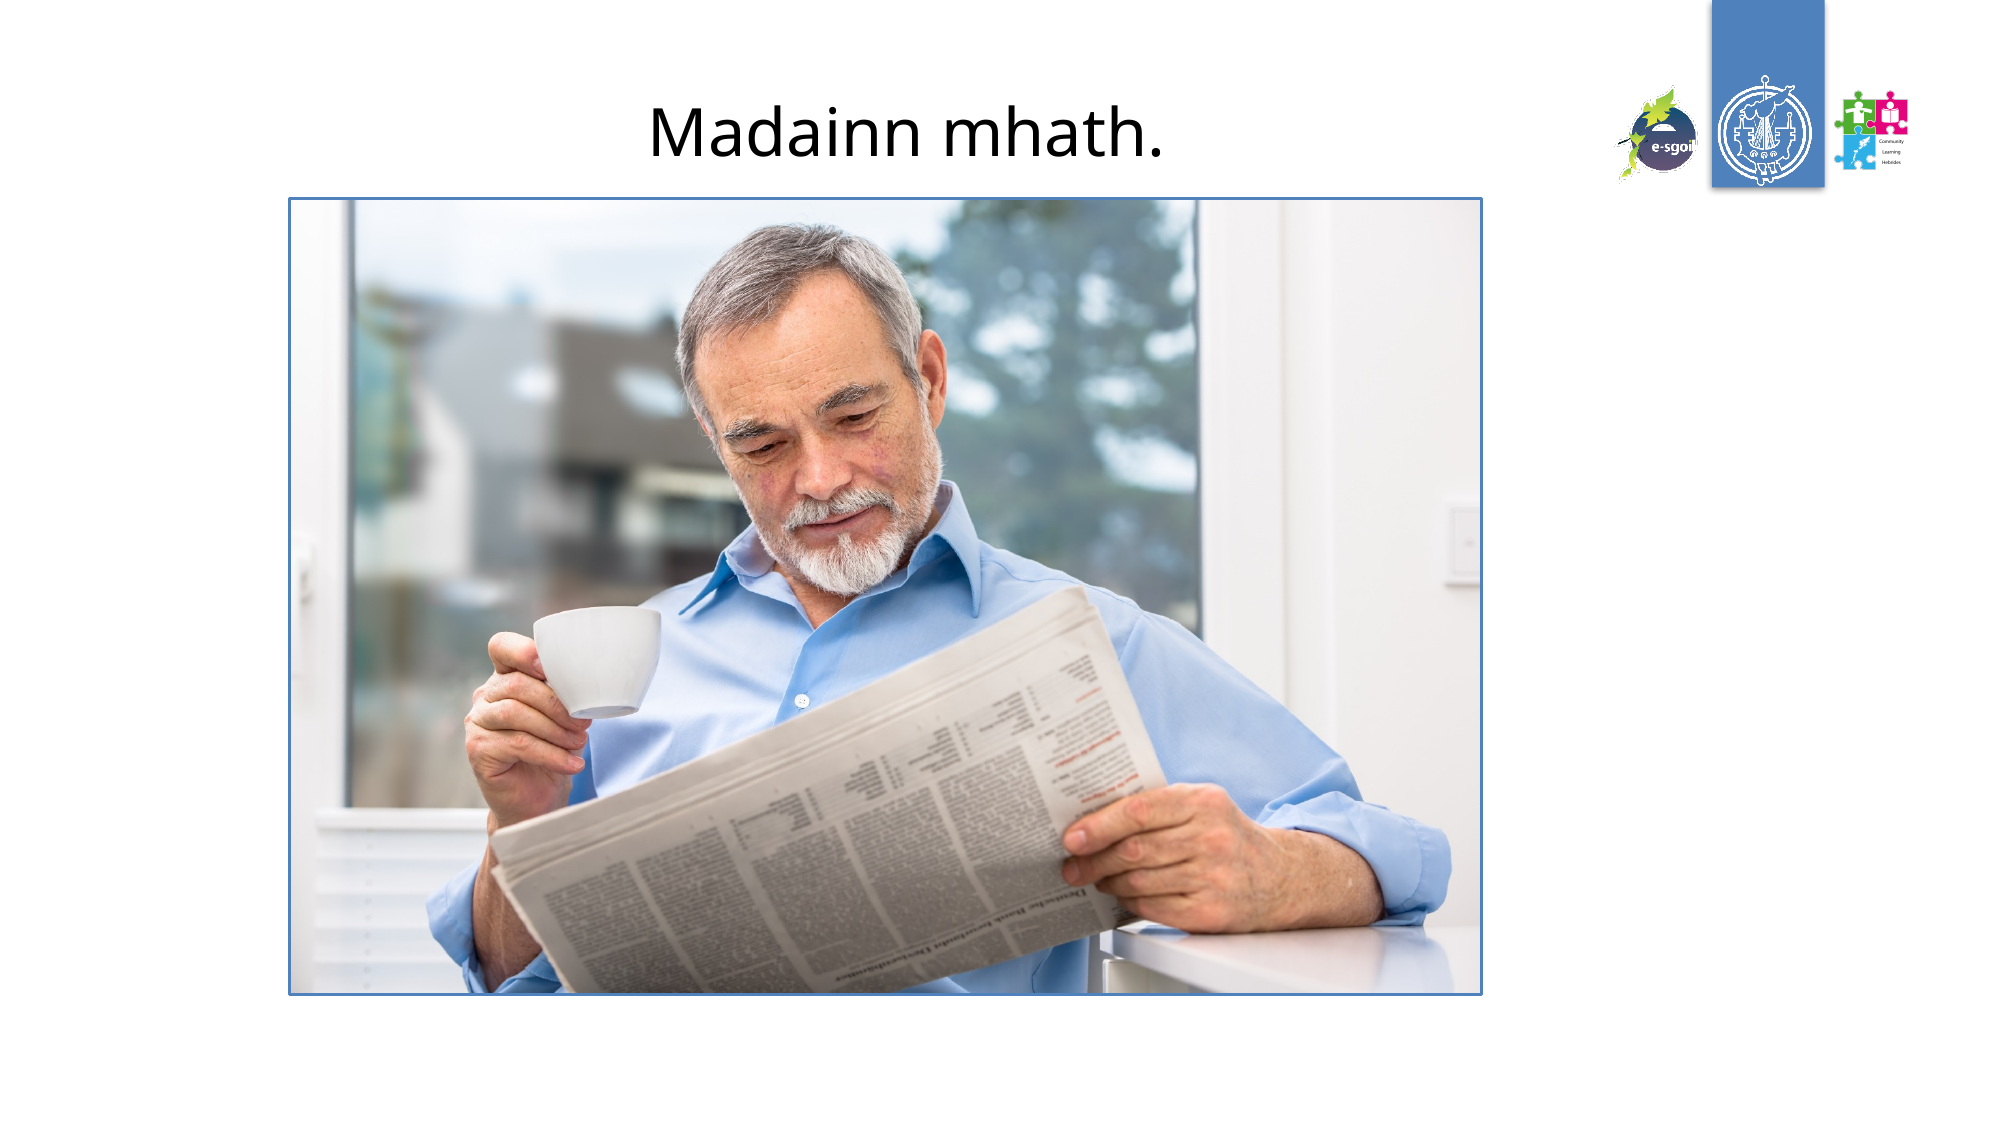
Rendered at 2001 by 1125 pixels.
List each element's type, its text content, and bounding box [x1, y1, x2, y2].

picture [1717, 75, 1938, 186]
picture [290, 200, 1481, 994]
picture [1599, 78, 1711, 190]
text_box Madainn mhath. [633, 42, 1181, 178]
